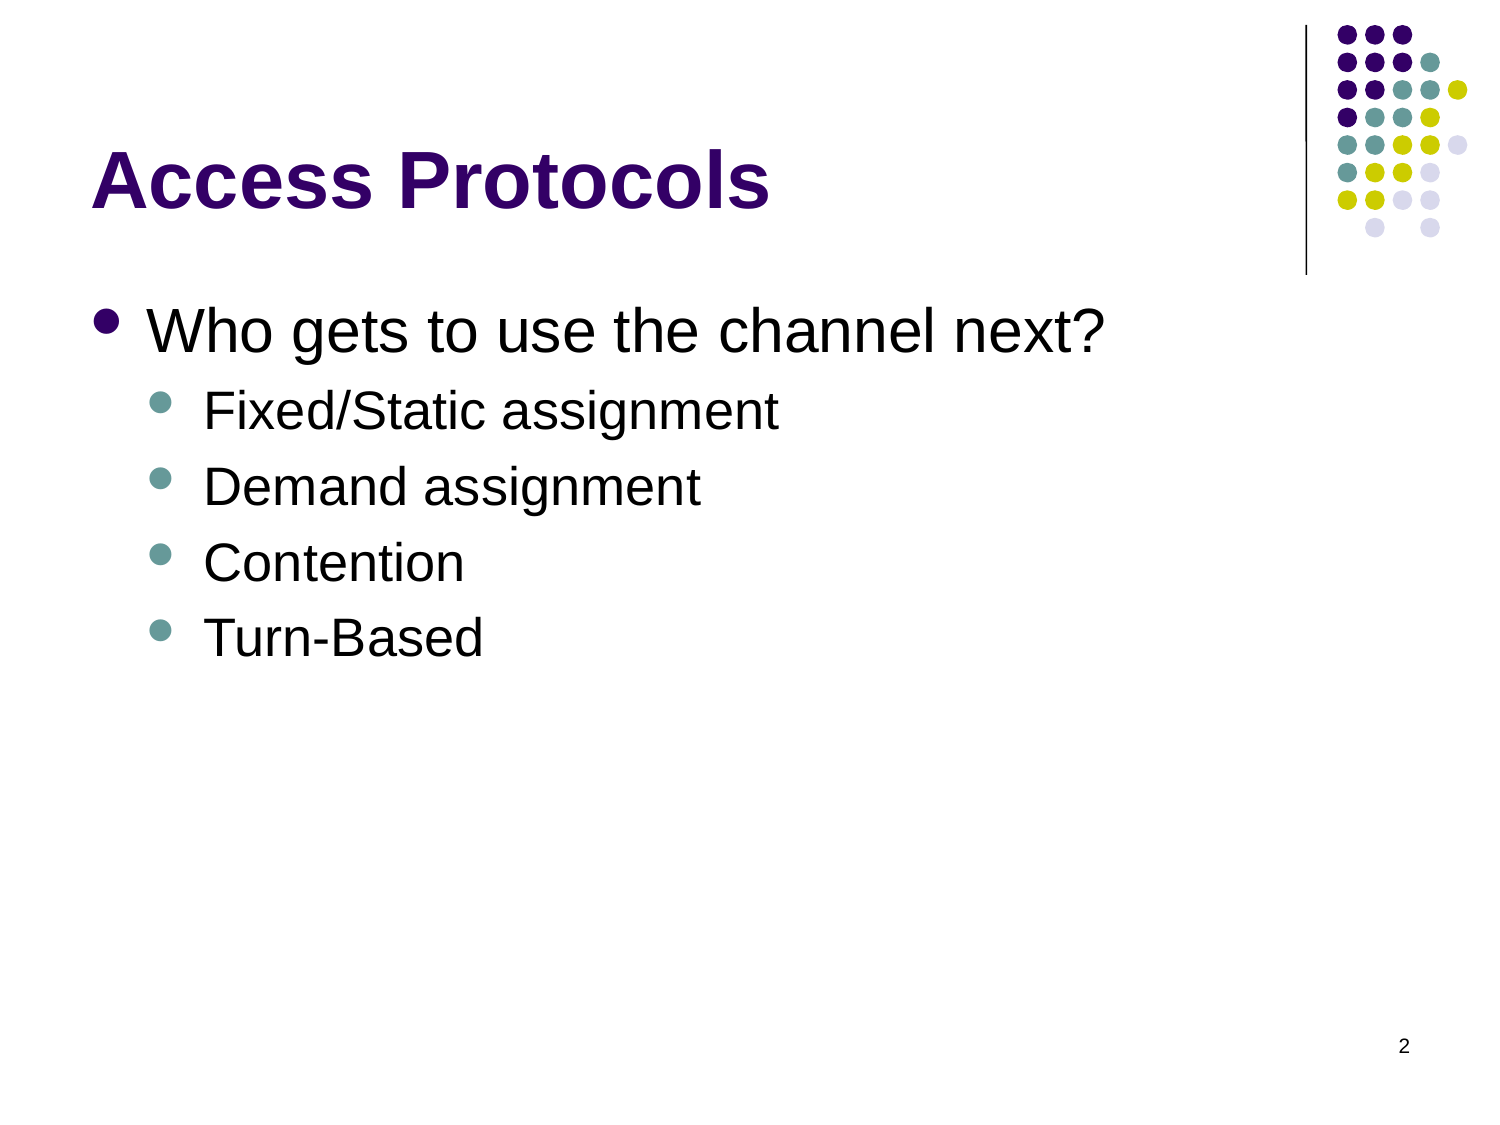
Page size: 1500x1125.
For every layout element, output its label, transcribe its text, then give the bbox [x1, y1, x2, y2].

slide_number 2 [1074, 1024, 1426, 1101]
title Access Protocols [74, 19, 1313, 233]
list Who gets to use the channel next? Fixed/Static assignment Demand assignment Contention Turn-Based [74, 281, 1426, 1006]
